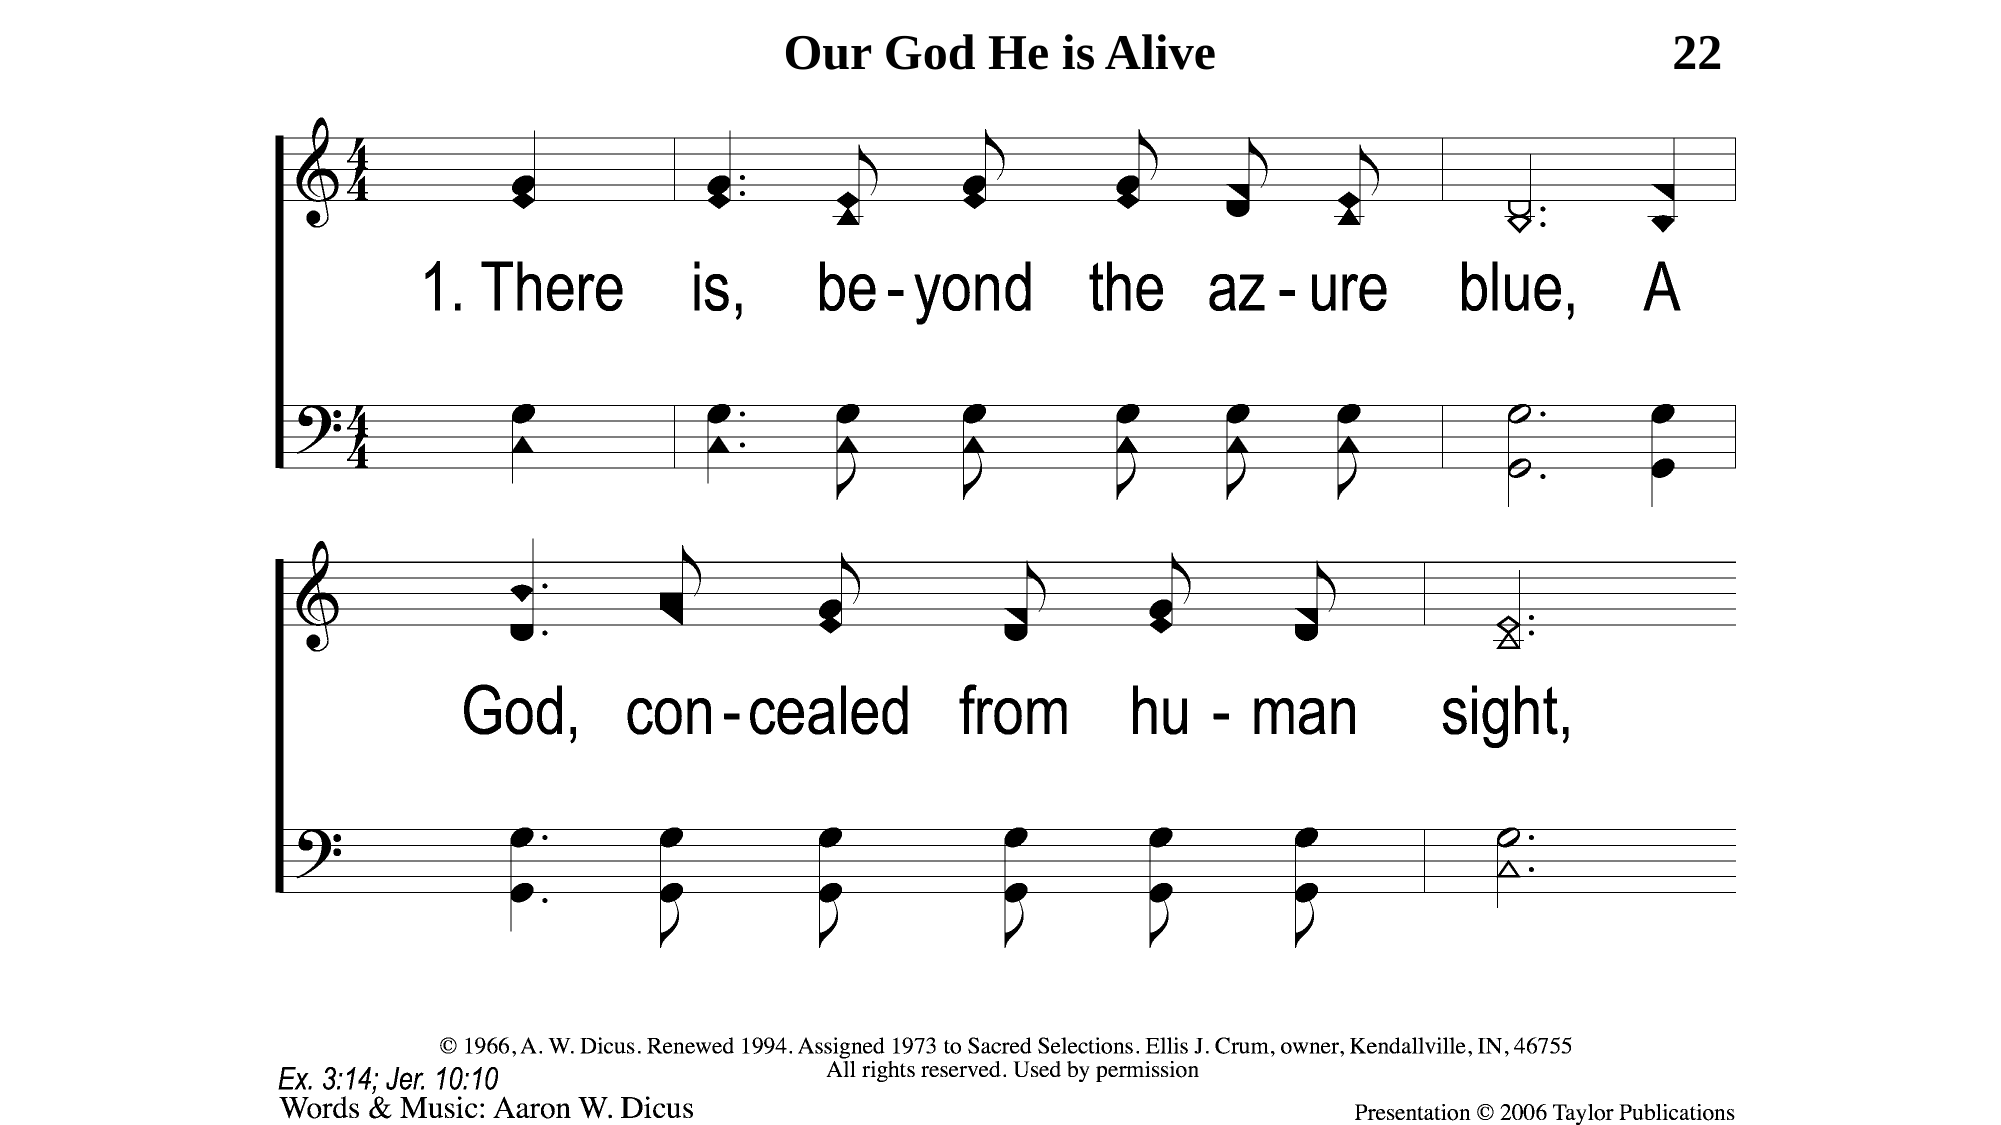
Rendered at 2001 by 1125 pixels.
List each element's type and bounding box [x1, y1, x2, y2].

picture [249, 0, 1751, 1125]
